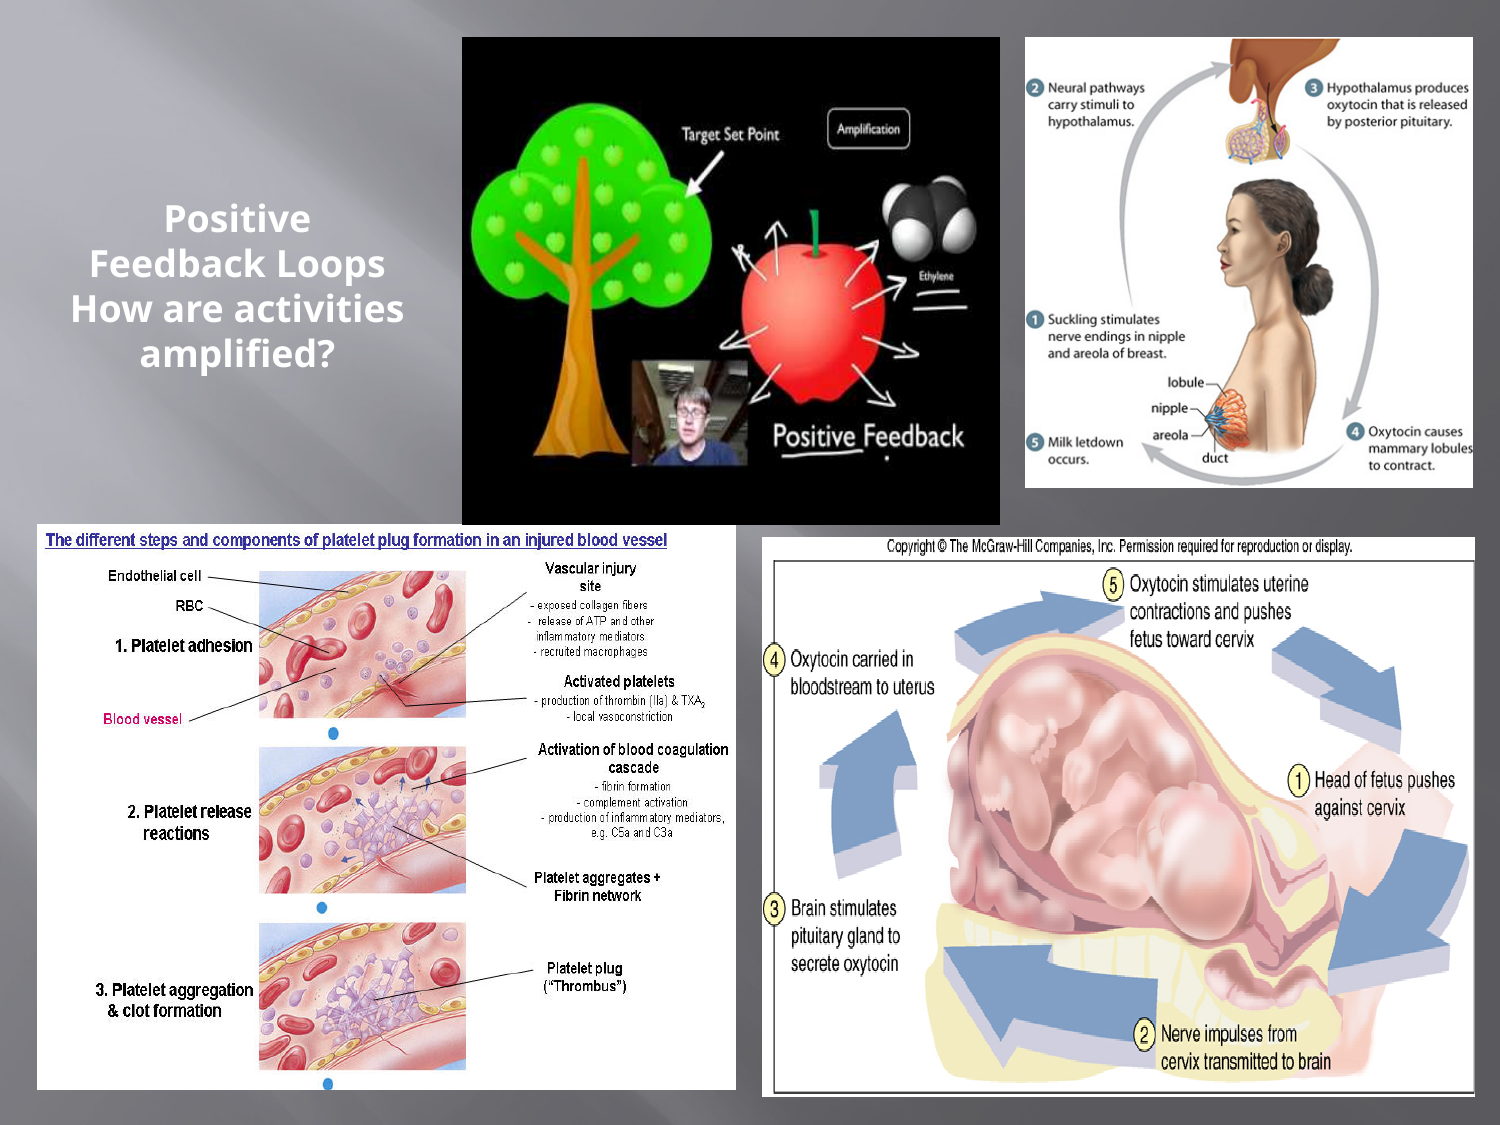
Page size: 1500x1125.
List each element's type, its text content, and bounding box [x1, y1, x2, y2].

picture [37, 37, 1001, 1090]
text_box Positive Feedback Loops How are activities amplified? [0, 187, 462, 383]
picture [1024, 37, 1474, 488]
picture [762, 537, 1476, 1097]
